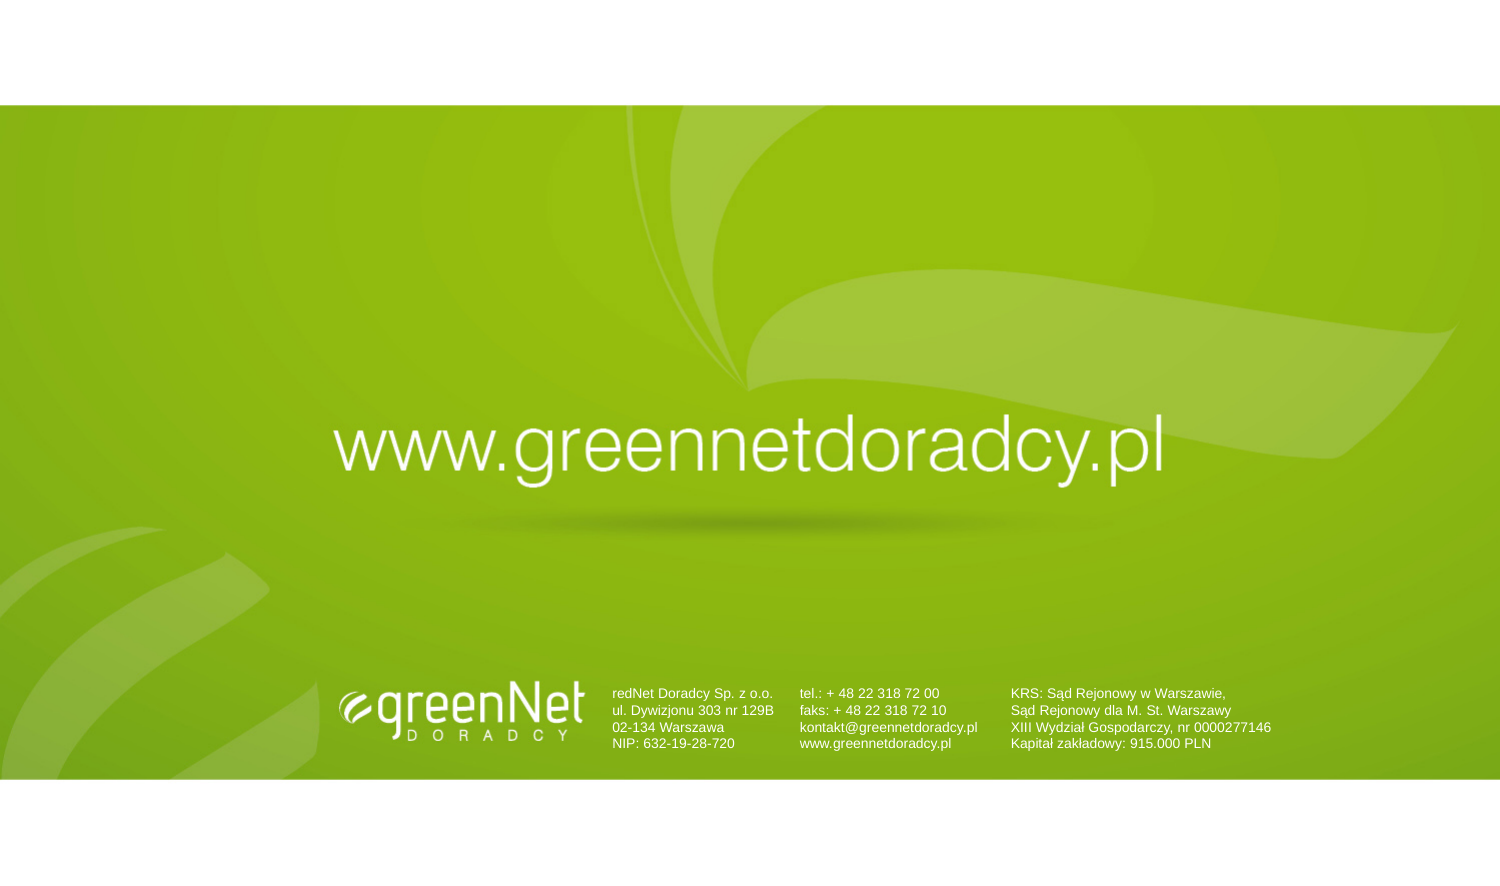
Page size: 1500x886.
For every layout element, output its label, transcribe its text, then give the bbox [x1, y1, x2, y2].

picture [0, 0, 1500, 886]
text_box tel.: + 48 22 318 72 00 faks: + 48 22 318 72 10 kontakt@greennetdoradcy.pl www.greennetdoradcy.pl [785, 677, 996, 759]
text_box KRS: Sąd Rejonowy w Warszawie, Sąd Rejonowy dla M. St. Warszawy XIII Wydział Gospodarczy, nr 0000277146 Kapitał zakładowy: 915.000 PLN [996, 677, 1301, 759]
text_box redNet Doradcy Sp. z o.o. ul. Dywizjonu 303 nr 129B 02-134 Warszawa NIP: 632-19-28-720 [597, 677, 785, 759]
